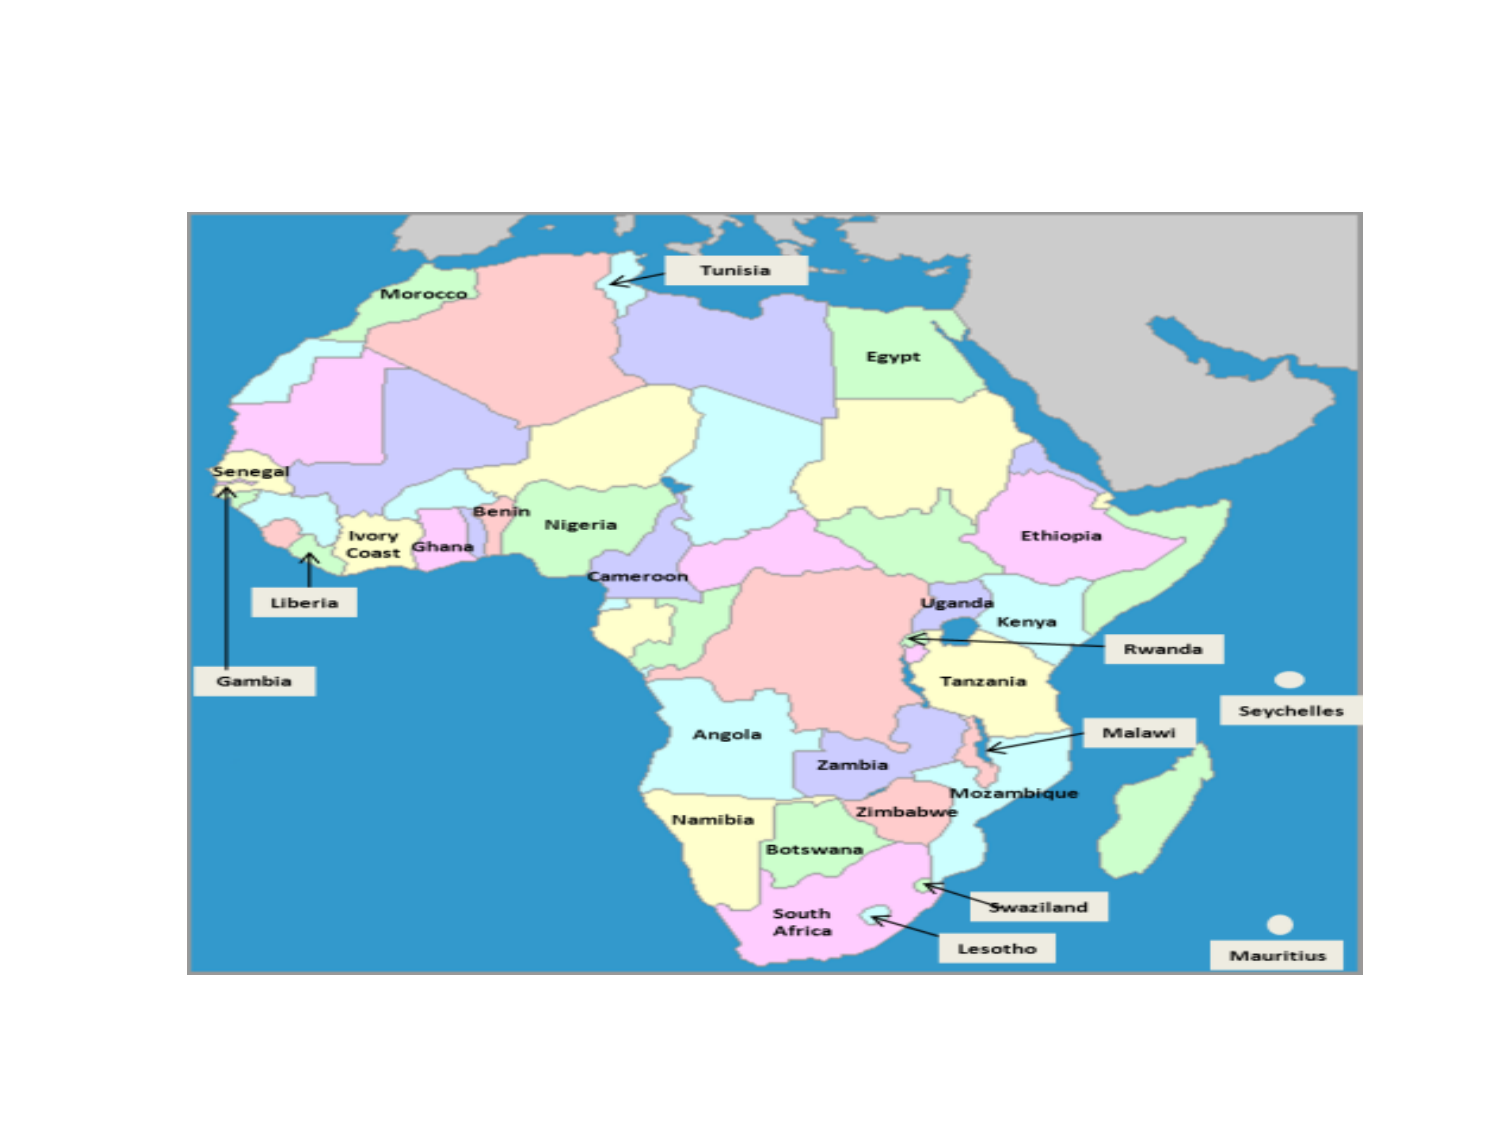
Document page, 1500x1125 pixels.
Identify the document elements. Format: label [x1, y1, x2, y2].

picture [187, 212, 1363, 976]
